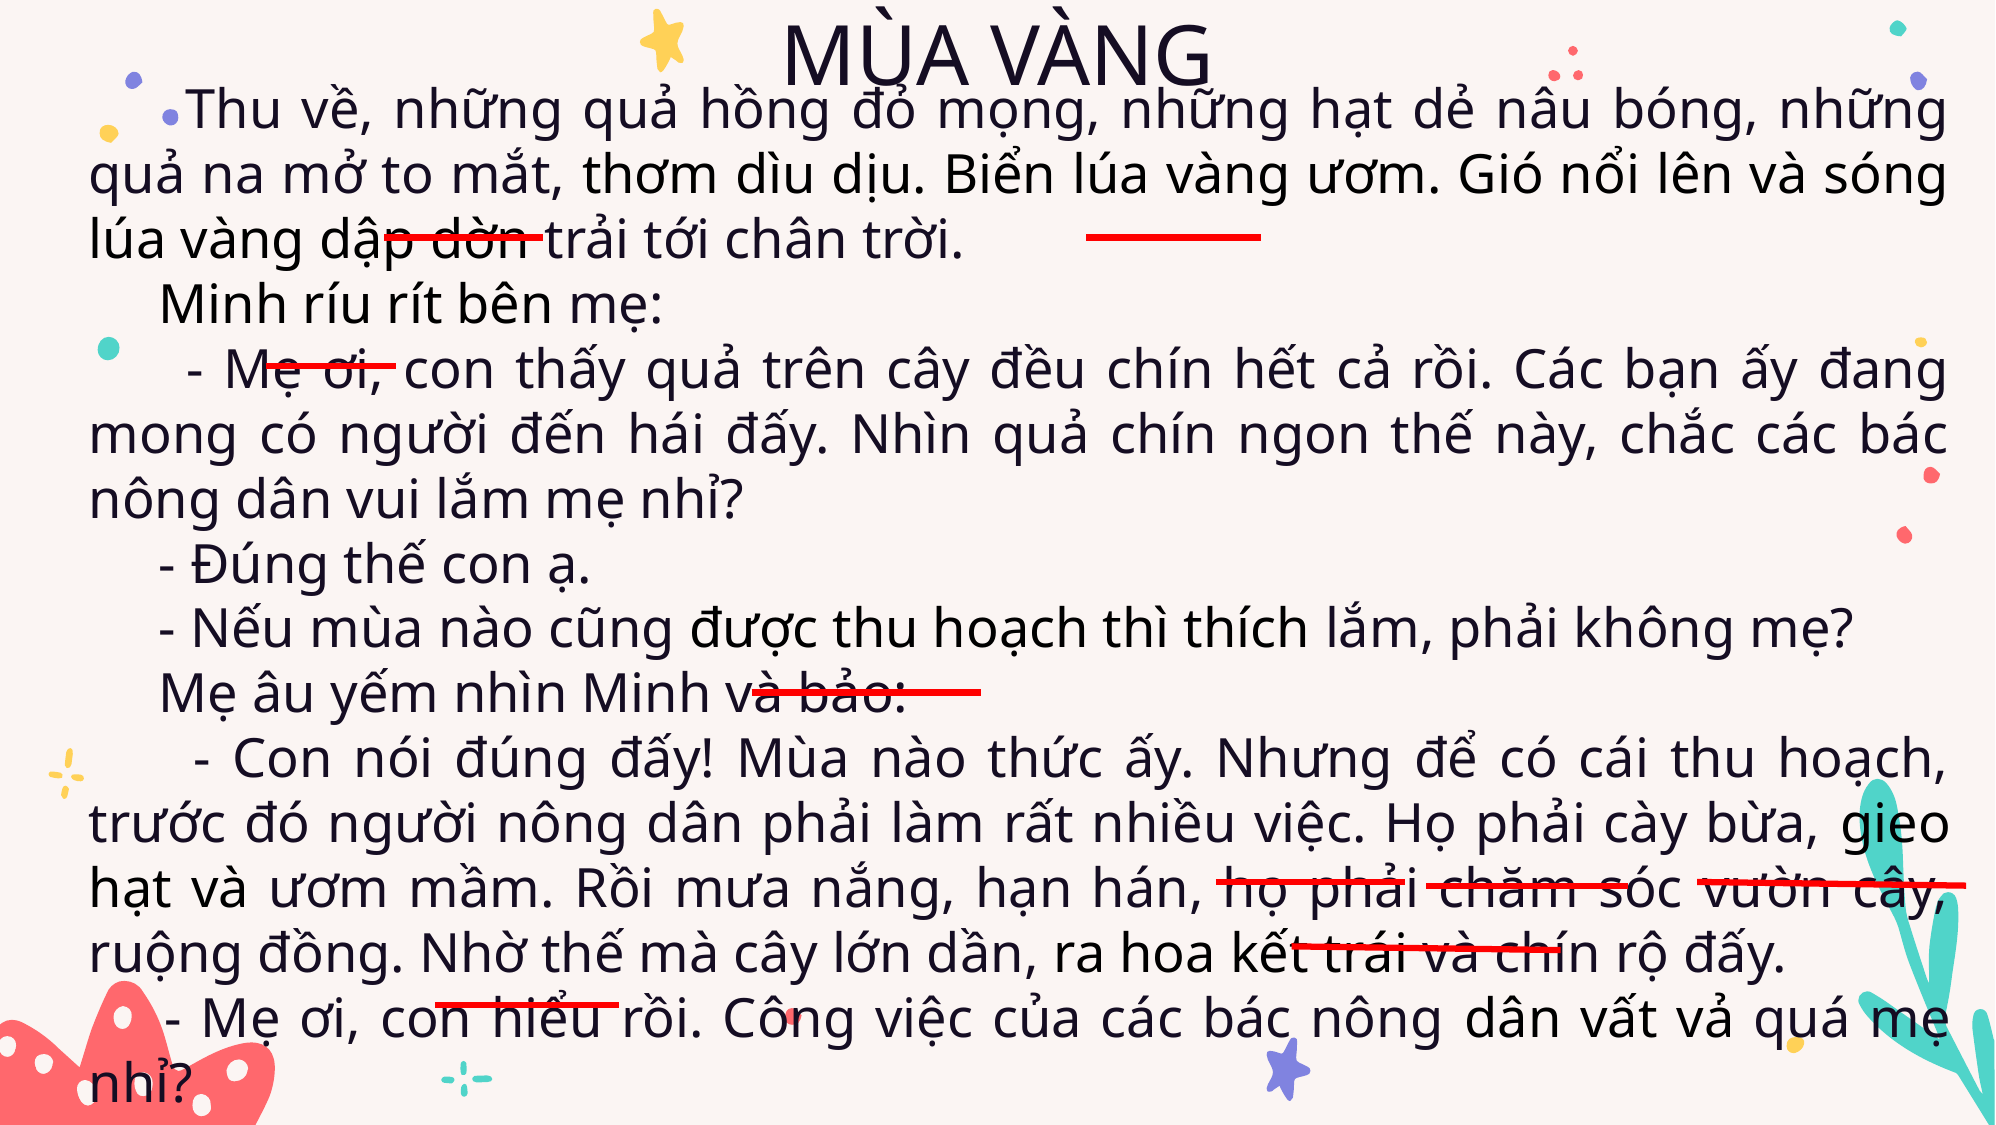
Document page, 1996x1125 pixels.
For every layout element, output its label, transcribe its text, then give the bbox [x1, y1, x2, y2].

subtitle Thu về, những quả hồng đỏ mọng, những hạt dẻ nâu bóng, những quả na mở to mắt, thơm dìu dịu. Biển lúa vàng ươm. Gió nổi lên và sóng lúa vàng dập dờn trải tới chân trời. Minh ríu rít bên mẹ: - Mẹ ơi, con thấy quả trên cây đều chín hết cả rồi. Các bạn ấy đang mong có người đến hái đấy. Nhìn quả chín ngon thế này, chắc các bác nông dân vui lắm mẹ nhỉ? - Đúng thế con ạ. - Nếu mùa nào cũng được thu hoạch thì thích lắm, phải không mẹ? Mẹ âu yếm nhìn Minh và bảo: - Con nói đúng đấy! Mùa nào thức ấy. Nhưng để có cái thu hoạch, trước đó người nông dân phải làm rất nhiều việc. Họ phải cày bừa, gieo hạt và ươm mầm. Rồi mưa nắng, hạn hán, họ phải chăm sóc vườn cây, ruộng đồng. Nhờ thế mà cây lớn dần, ra hoa kết trái và chín rộ đấy. - Mẹ ơi, con hiểu rồi. Công việc của các bác nông dân vất vả quá mẹ nhỉ? [73, 562, 1967, 626]
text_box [1696, 881, 1967, 886]
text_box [1291, 946, 1561, 951]
title MÙA VÀNG [155, 0, 1840, 105]
